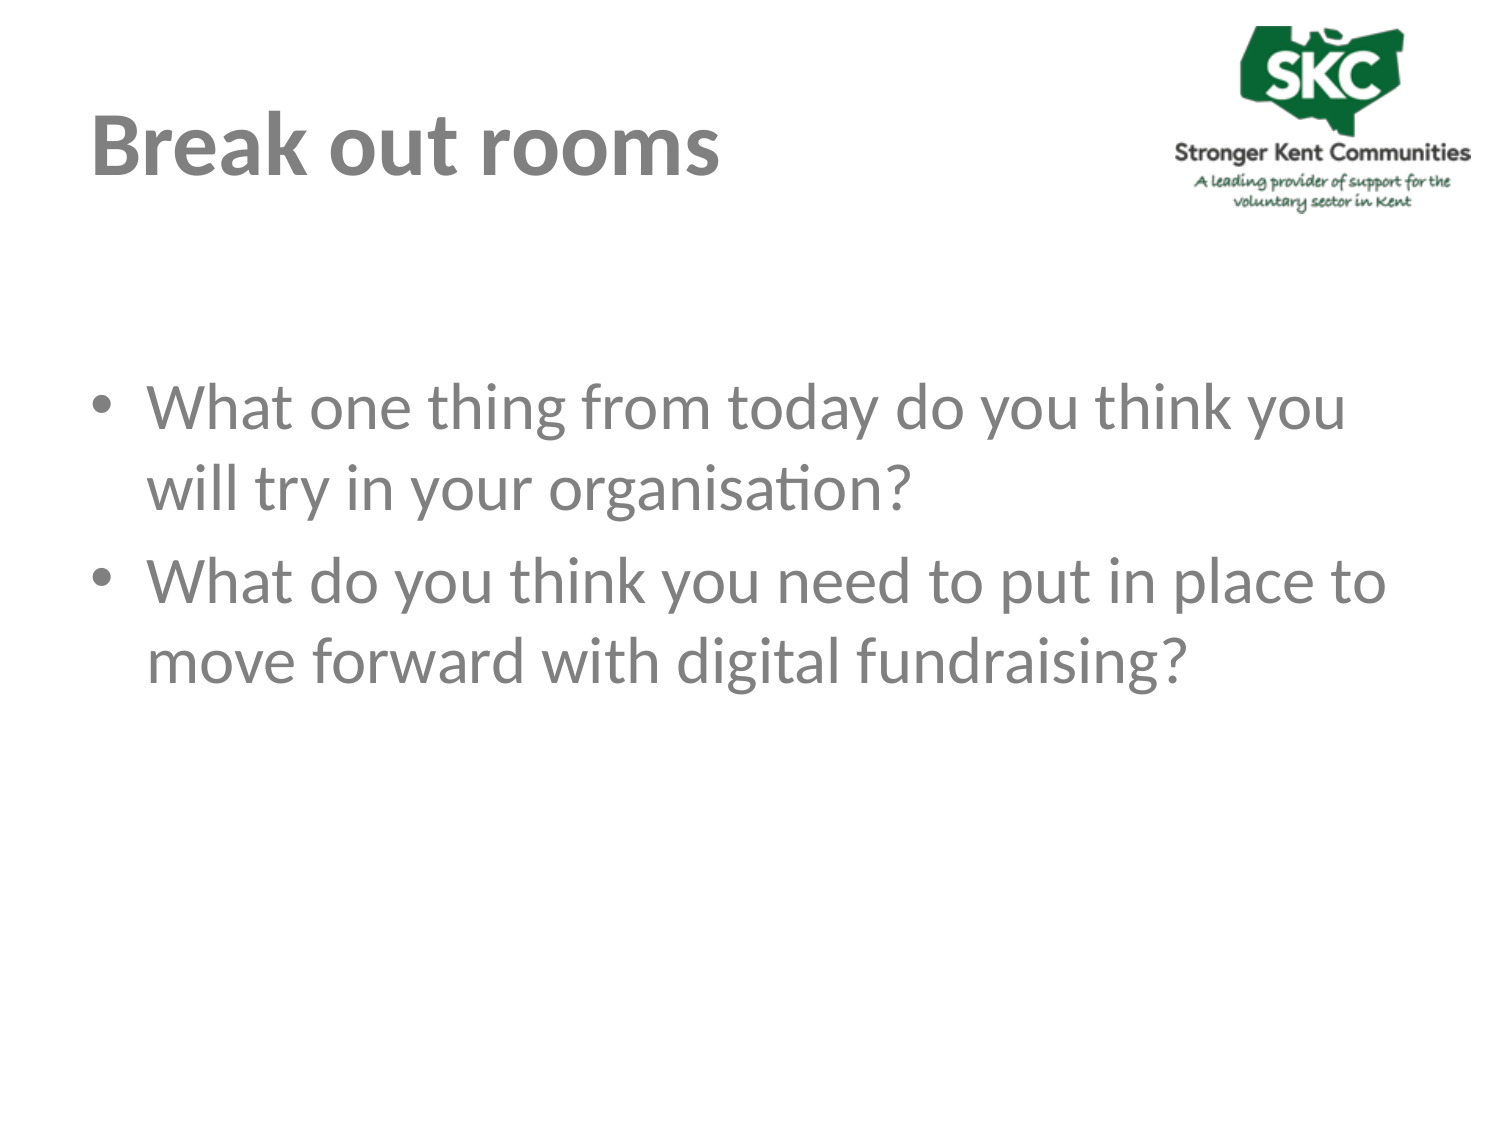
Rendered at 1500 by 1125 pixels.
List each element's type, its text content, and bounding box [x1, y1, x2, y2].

title Break out rooms [75, 45, 1117, 233]
list What one thing from today do you think you will try in your organisation? What do you think you need to put in place to move forward with digital fundraising? [75, 262, 1425, 1005]
picture [1174, 26, 1471, 215]
